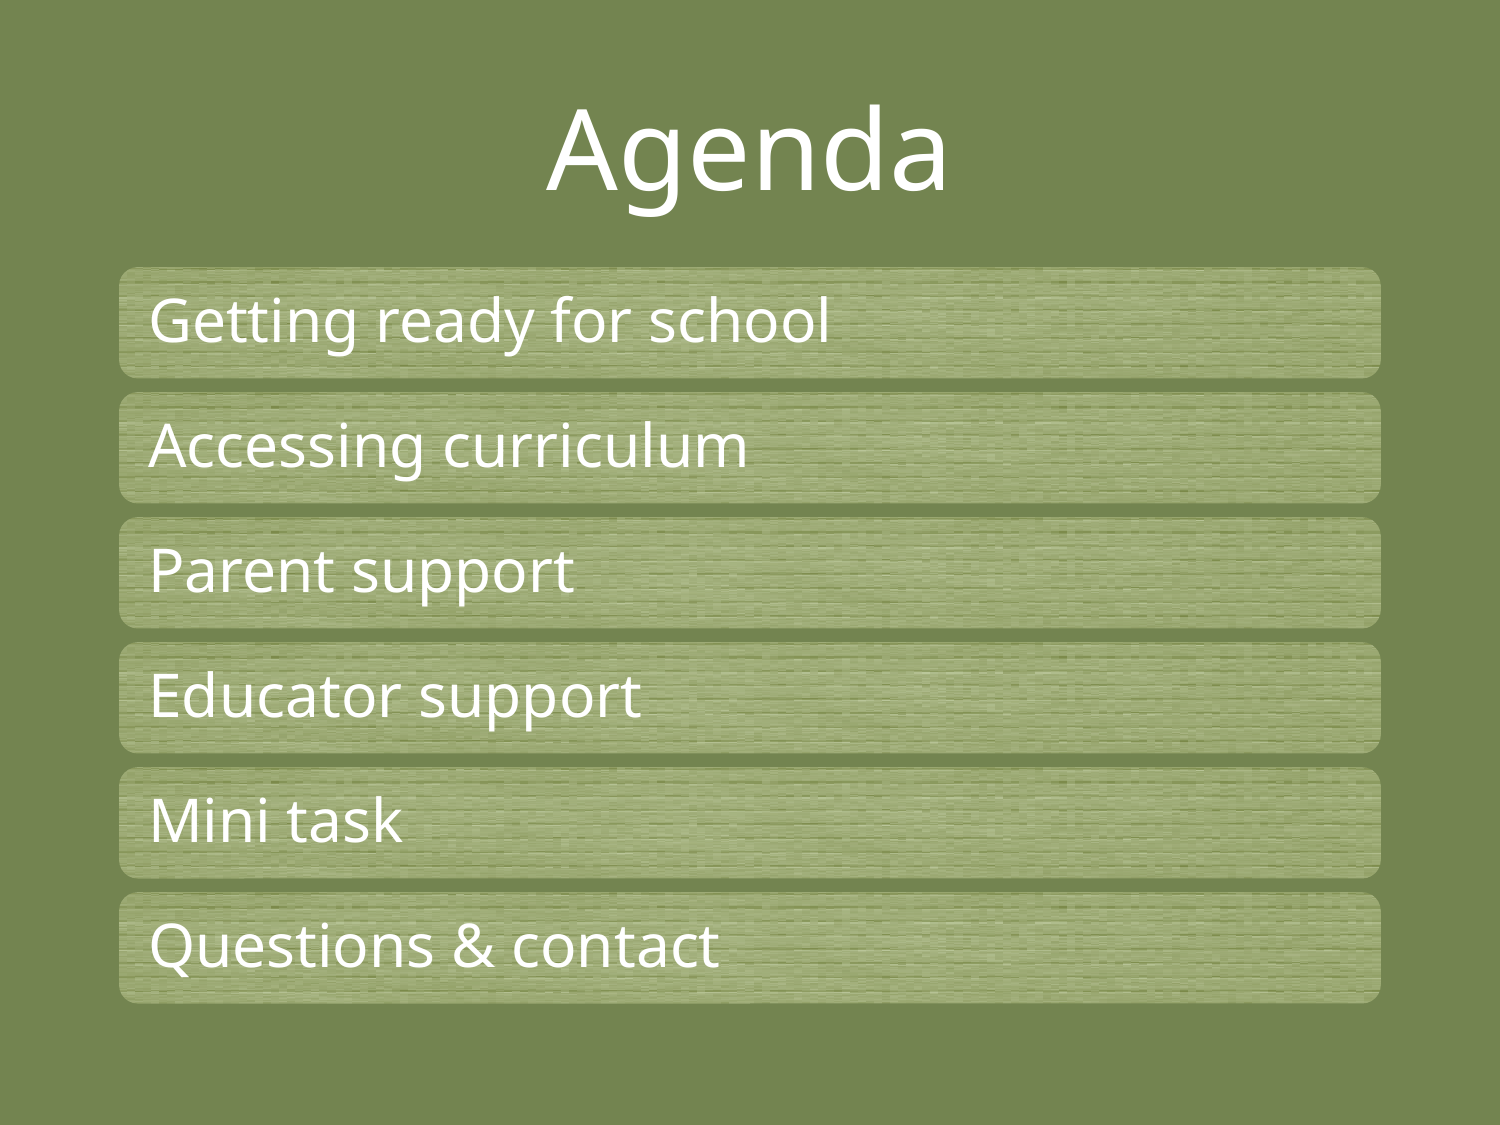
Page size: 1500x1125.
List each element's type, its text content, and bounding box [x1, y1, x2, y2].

title Agenda [119, 51, 1381, 240]
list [117, 259, 1382, 1012]
